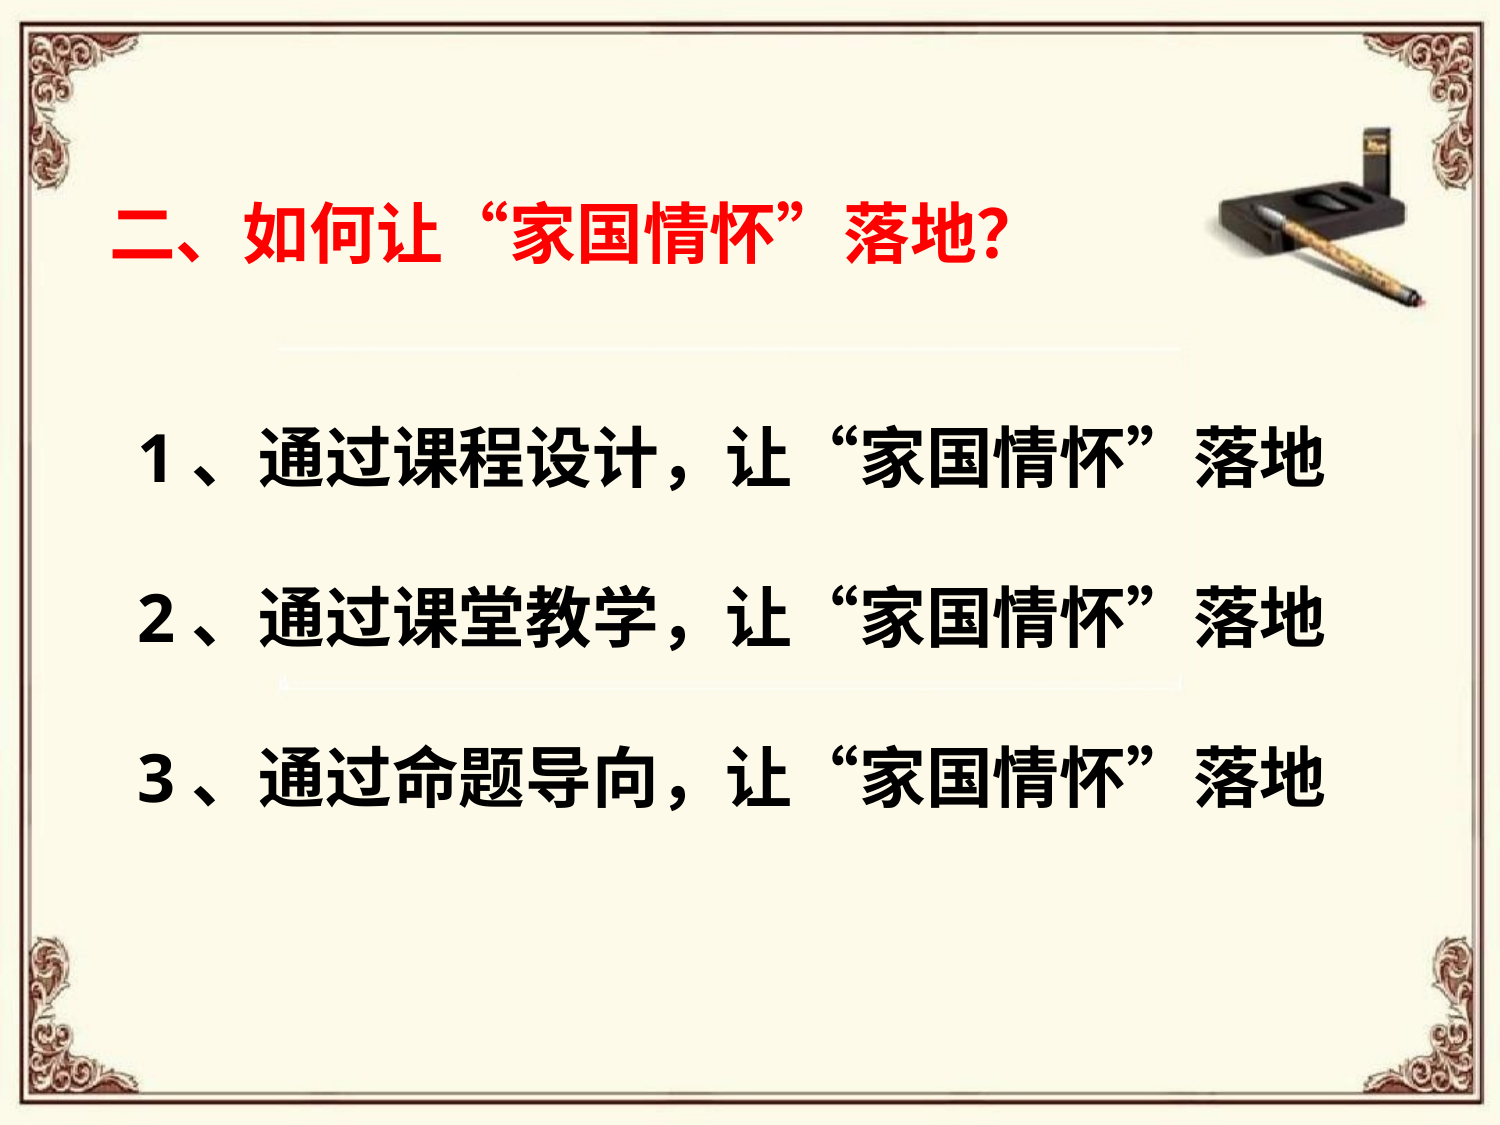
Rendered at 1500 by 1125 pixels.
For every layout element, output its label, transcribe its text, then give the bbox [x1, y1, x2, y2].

picture [0, 0, 1500, 1125]
text_box 1、通过课程设计，让“家国情怀”落地 2、通过课堂教学，让“家国情怀”落地 3、通过命题导向，让“家国情怀”落地 [122, 408, 1342, 904]
text_box 二、如何让“家国情怀”落地？ [94, 184, 1004, 279]
